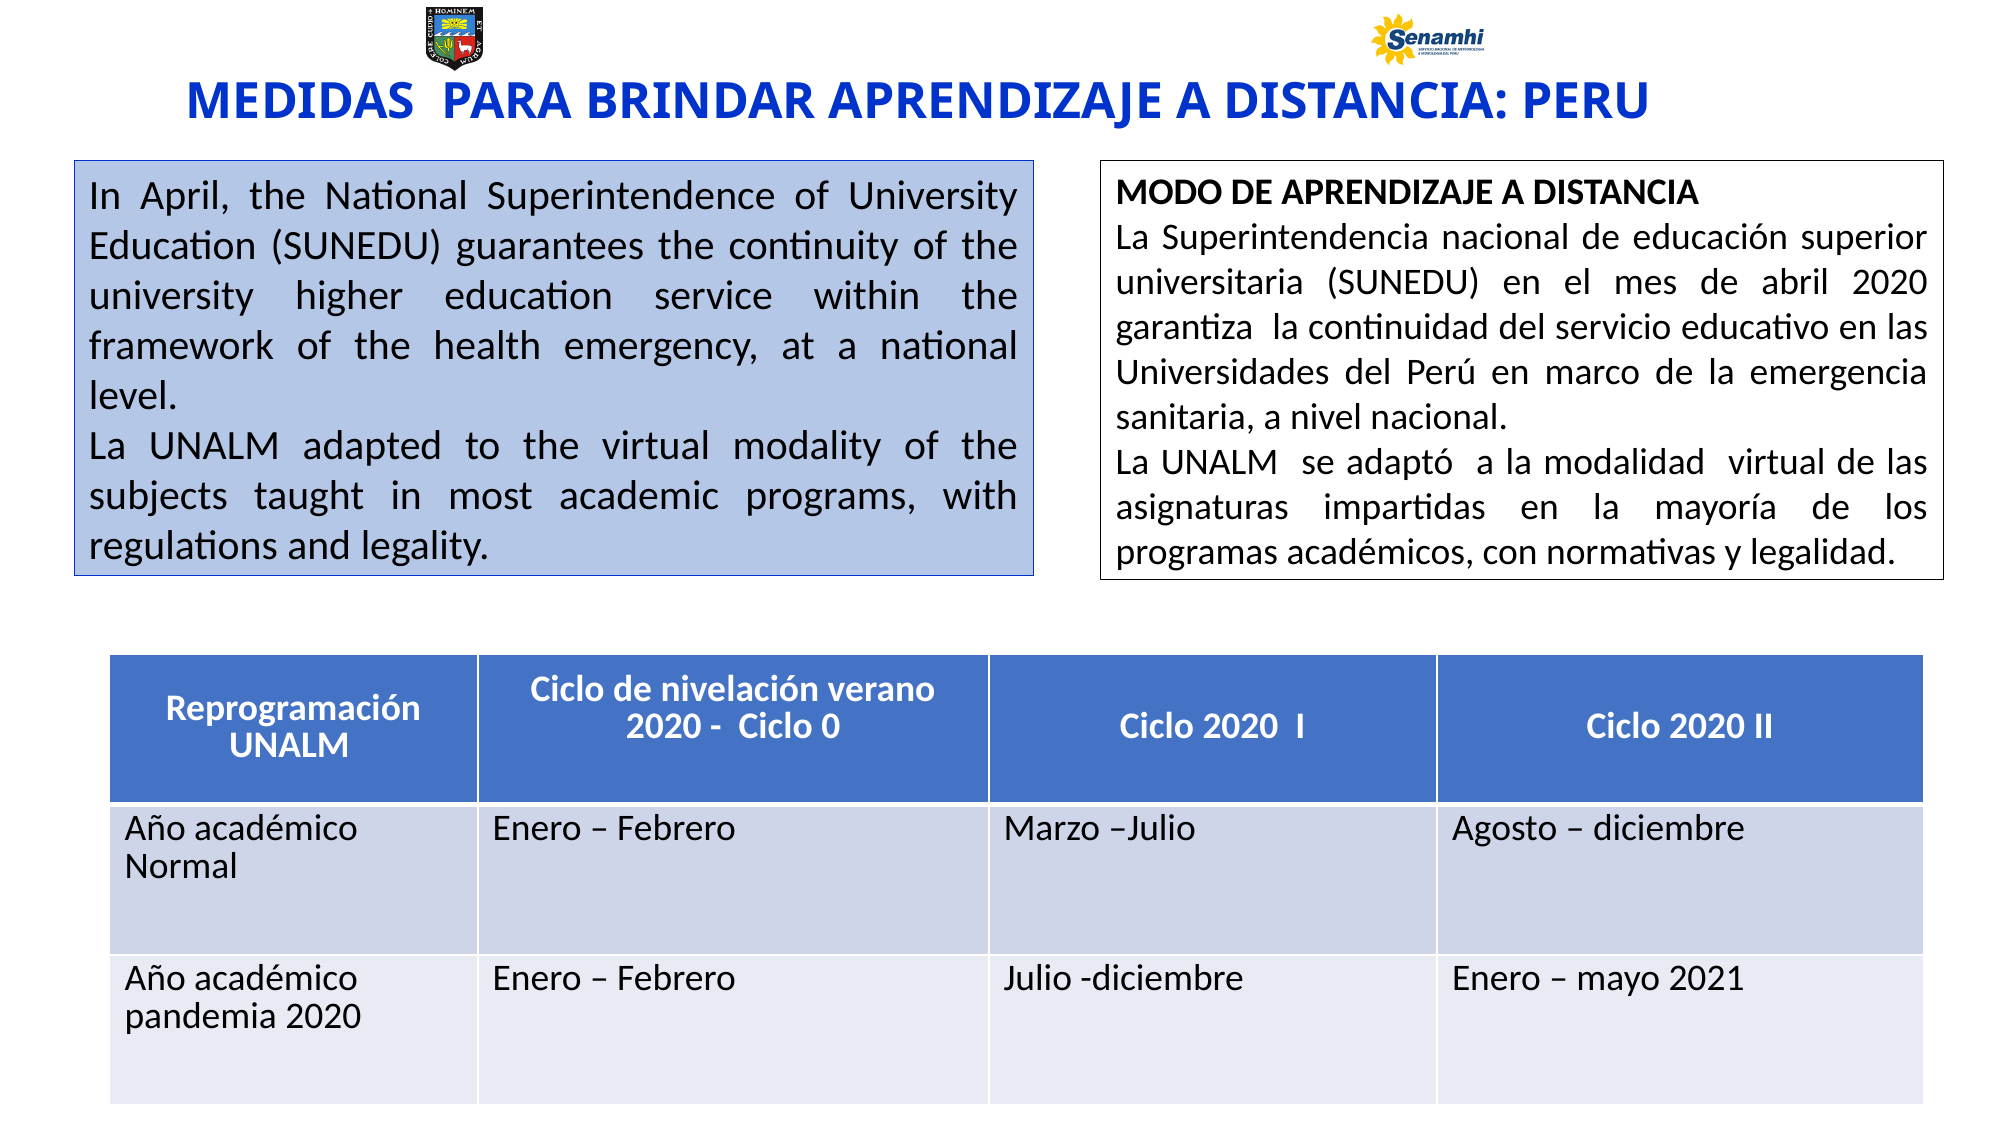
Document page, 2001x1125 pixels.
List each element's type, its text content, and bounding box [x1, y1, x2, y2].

table_cell Enero – Febrero [479, 956, 988, 1104]
table_cell Julio -diciembre [990, 956, 1436, 1104]
table_header Ciclo 2020 II [1438, 655, 1923, 802]
table_header Ciclo de nivelación verano 2020 - Ciclo 0 [479, 655, 988, 802]
table_cell Enero – mayo 2021 [1438, 956, 1923, 1104]
title MEDIDAS PARA BRINDAR APRENDIZAJE A DISTANCIA: PERU [56, 45, 1782, 161]
table_cell Año académico pandemia 2020 [110, 956, 477, 1104]
text_box In April, the National Superintendence of University Education (SUNEDU) guarantees the continuity of the university higher education service within the framework of the health emergency, at a national level. La UNALM adapted to the virtual modality of the subjects taught in most academic programs, with regulations and legality. [74, 160, 1034, 576]
text_box MODO DE APRENDIZAJE A DISTANCIA La Superintendencia nacional de educación superior universitaria (SUNEDU) en el mes de abril 2020 garantiza la continuidad del servicio educativo en las Universidades del Perú en marco de la emergencia sanitaria, a nivel nacional. La UNALM se adaptó a la modalidad virtual de las asignaturas impartidas en la mayoría de los programas académicos, con normativas y legalidad. [1100, 160, 1944, 580]
picture [426, 7, 483, 45]
table_cell Año académico Normal [110, 807, 477, 954]
table_cell Marzo –Julio [990, 807, 1436, 954]
table_header Reprogramación UNALM [110, 655, 477, 802]
table_cell Enero – Febrero [479, 807, 988, 954]
picture [1364, 7, 1491, 45]
table_cell Agosto – diciembre [1438, 807, 1923, 954]
table_header Ciclo 2020 I [990, 655, 1436, 802]
